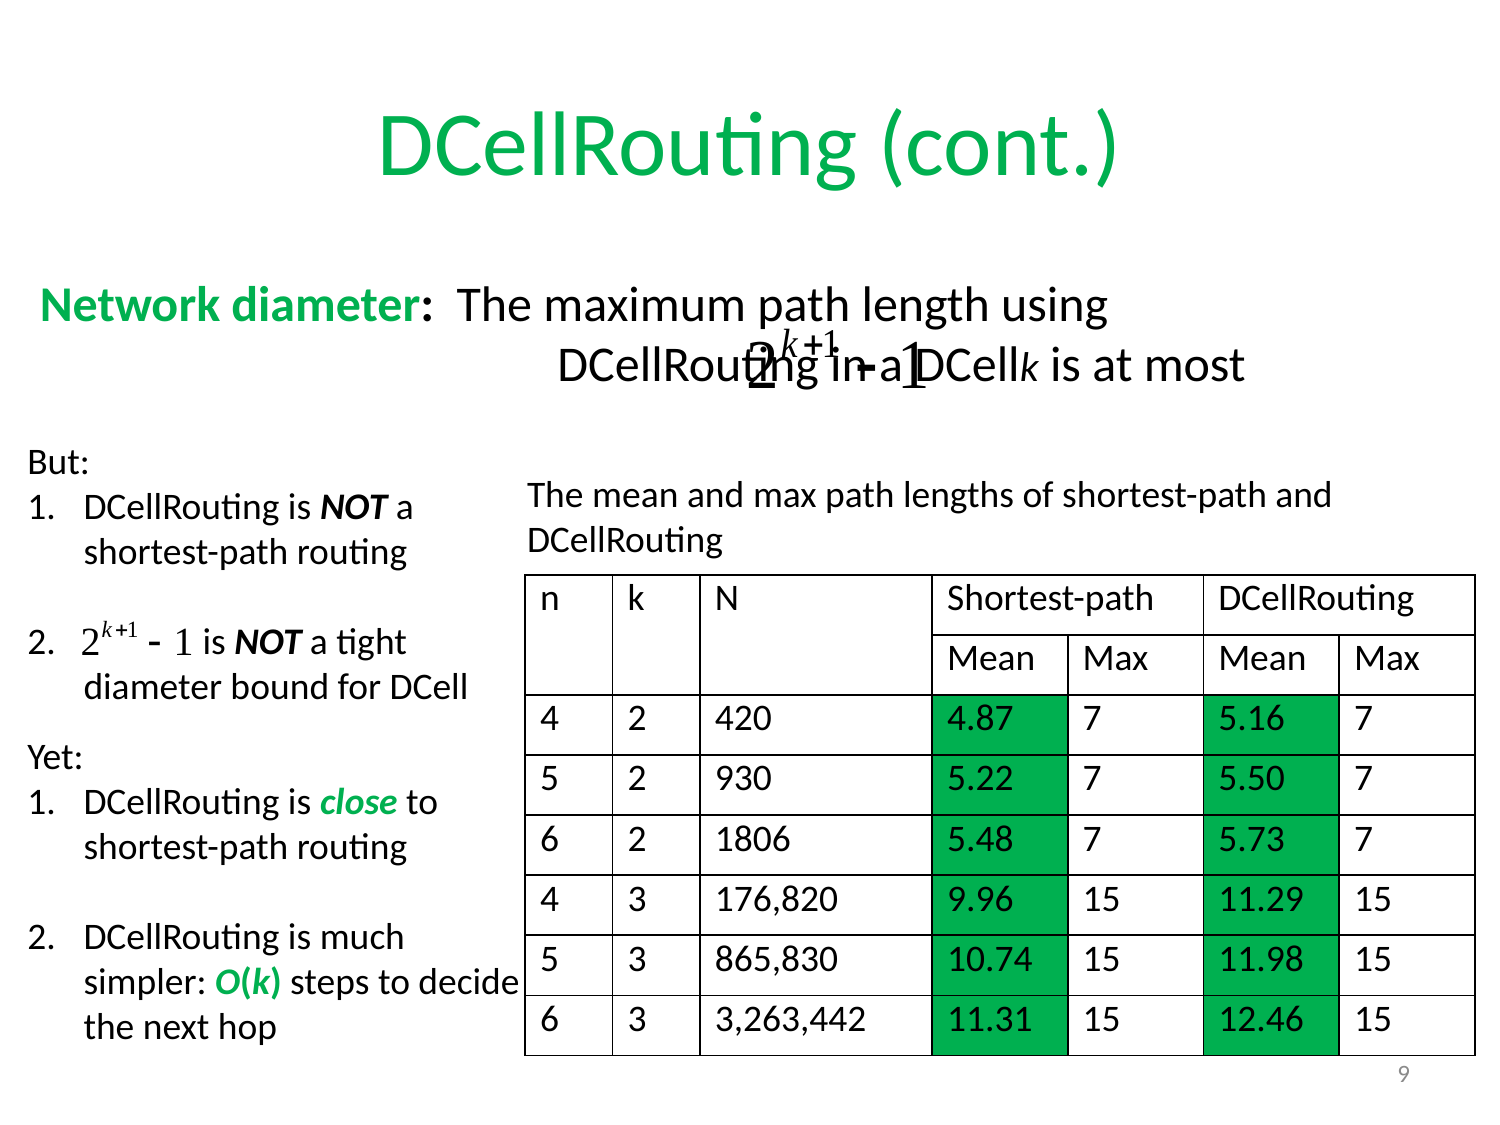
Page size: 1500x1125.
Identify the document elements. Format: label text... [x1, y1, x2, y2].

table_cell 1806 [701, 795, 931, 848]
table_cell 11.29 [1204, 849, 1338, 902]
table_cell 5.50 [1204, 740, 1338, 793]
slide_number 9 [1074, 1042, 1425, 1103]
table_cell 3 [613, 959, 699, 1012]
table_cell 9.96 [933, 849, 1067, 902]
table_cell 7 [1340, 740, 1474, 793]
table_cell 15 [1340, 959, 1474, 1012]
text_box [737, 312, 938, 401]
table_header N [701, 576, 931, 684]
table_cell 7 [1340, 685, 1474, 738]
table_cell 6 [538, 795, 612, 848]
table_cell 4.87 [933, 685, 1067, 738]
table_cell 7 [1069, 740, 1203, 793]
table_cell 12.46 [1204, 959, 1338, 1012]
table_cell 5 [538, 904, 612, 957]
table_cell 15 [1340, 904, 1474, 957]
table_cell Mean [933, 631, 1067, 684]
table_cell 6 [538, 959, 612, 1012]
table_cell 5 [538, 740, 612, 793]
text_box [74, 612, 199, 663]
table_cell 930 [701, 740, 931, 793]
table_cell 2 [613, 740, 699, 793]
table_header Shortest-path [933, 576, 1203, 629]
table_cell Max [1069, 631, 1203, 684]
table_cell 15 [1340, 849, 1474, 902]
table_cell 3 [613, 849, 699, 902]
table_cell 176,820 [701, 849, 931, 902]
table_cell 4 [526, 685, 612, 738]
table_cell 15 [1069, 959, 1203, 1012]
table_cell 2 [613, 685, 699, 738]
table_cell 3 [613, 904, 699, 957]
text_box Yet: DCellRouting is close to shortest-path routing DCellRouting is much simpler: O(k) steps to decide the next hop [12, 724, 538, 1100]
table_cell 7 [1340, 795, 1474, 848]
text_box Network diameter: The maximum path length using DCellRouting in a DCellk is at most [24, 263, 1413, 399]
table_header k [613, 576, 699, 684]
table_cell 4 [538, 849, 612, 902]
table_cell 865,830 [701, 904, 931, 957]
table_cell 5.22 [933, 740, 1067, 793]
table_cell 420 [701, 685, 931, 738]
table_cell 15 [1069, 904, 1203, 957]
table_cell 5.48 [933, 795, 1067, 848]
table_cell 10.74 [933, 904, 1067, 957]
text_box But: DCellRouting is NOT a shortest-path routing is NOT a tight diameter bound for DCell [12, 429, 538, 724]
table_header n [526, 576, 612, 684]
title DCellRouting (cont.) [75, 45, 1425, 233]
table_header DCellRouting [1204, 576, 1474, 629]
table_cell 15 [1069, 849, 1203, 902]
table_cell 11.98 [1204, 904, 1338, 957]
table_cell Mean [1204, 631, 1338, 684]
table_cell 5.16 [1204, 685, 1338, 738]
table_cell Max [1340, 631, 1474, 684]
table_cell 7 [1069, 795, 1203, 848]
table_cell 2 [613, 795, 699, 848]
table_cell 5.73 [1204, 795, 1338, 848]
table_cell 11.31 [933, 959, 1067, 1012]
table_cell 3,263,442 [701, 959, 931, 1012]
text_box The mean and max path lengths of shortest-path and DCellRouting [512, 462, 1413, 568]
table_cell 7 [1069, 685, 1203, 738]
